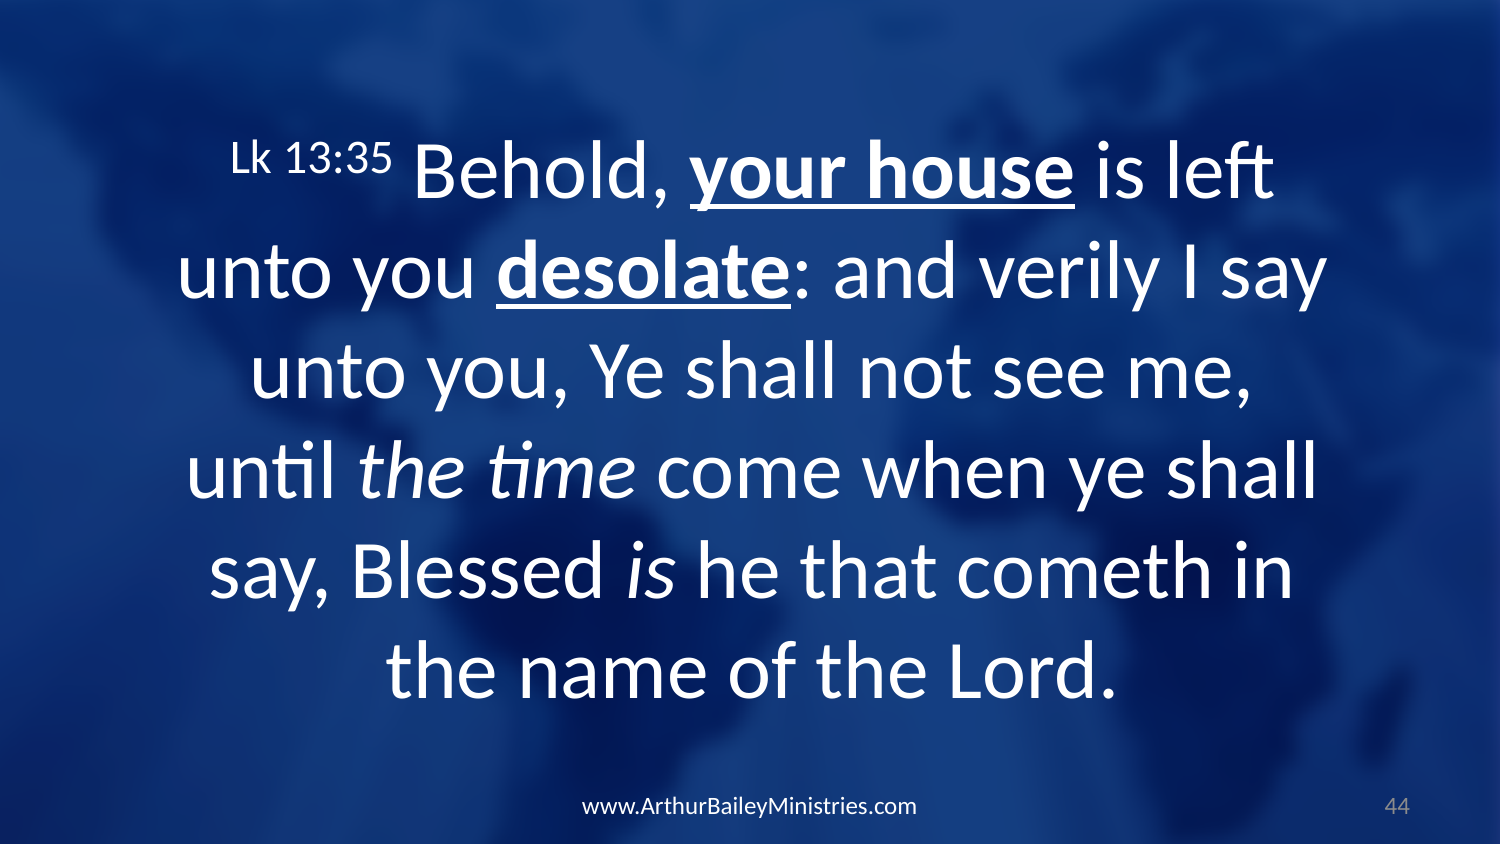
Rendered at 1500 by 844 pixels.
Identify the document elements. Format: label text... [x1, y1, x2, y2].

footer www.ArthurBaileyMinistries.com [512, 782, 988, 827]
picture [0, 0, 1500, 844]
list Lk 13:35 Behold, your house is left unto you desolate: and verily I say unto you, Ye shall not see me, until the time come when ye shall say, Blessed is he that cometh in the name of the Lord. [151, 107, 1355, 741]
slide_number 44 [1074, 782, 1425, 827]
